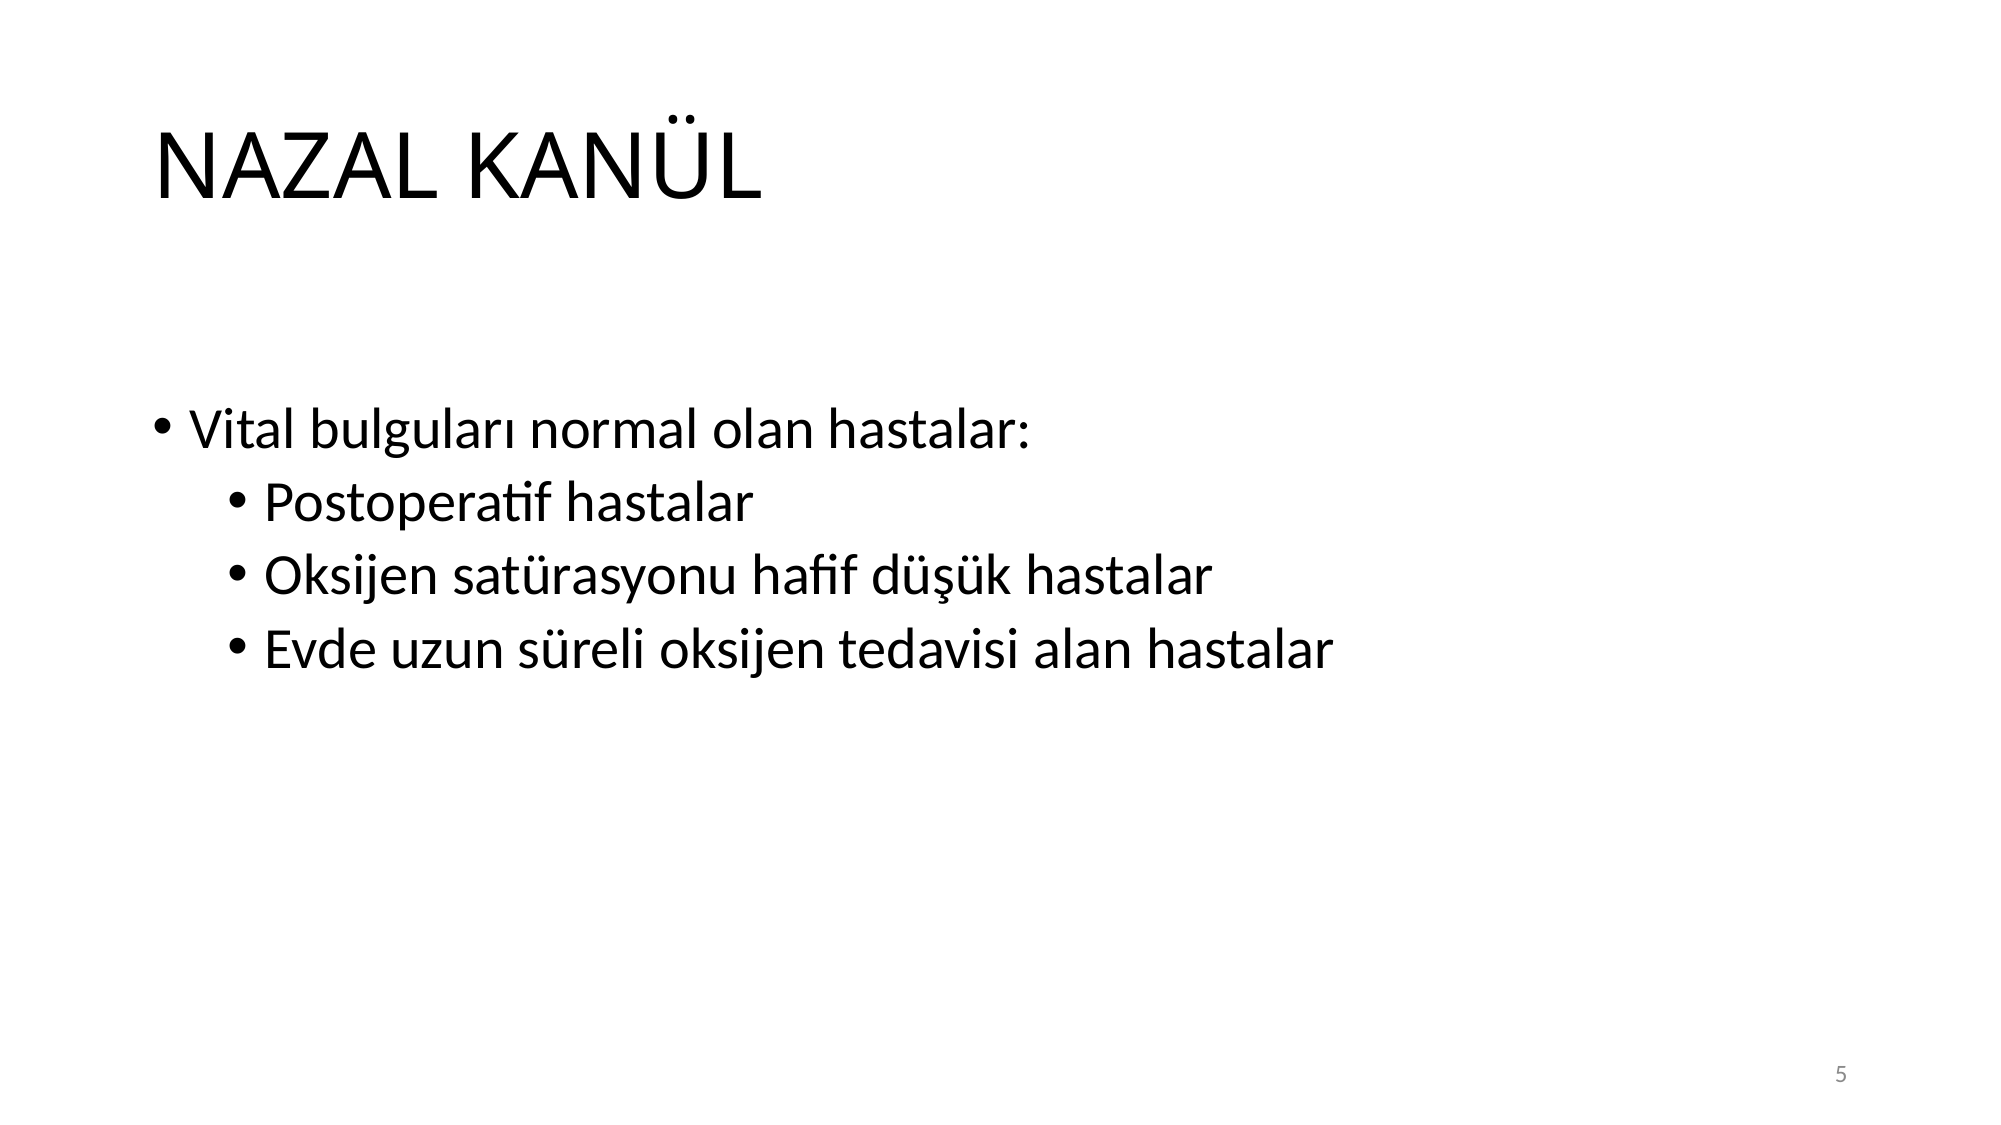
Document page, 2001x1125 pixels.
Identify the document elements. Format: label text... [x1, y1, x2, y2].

title NAZAL KANÜL [137, 59, 1863, 278]
slide_number 5 [1412, 1042, 1863, 1103]
list Vital bulguları normal olan hastalar: Postoperatif hastalar Oksijen satürasyonu hafif düşük hastalar Evde uzun süreli oksijen tedavisi alan hastalar [137, 299, 1863, 1014]
